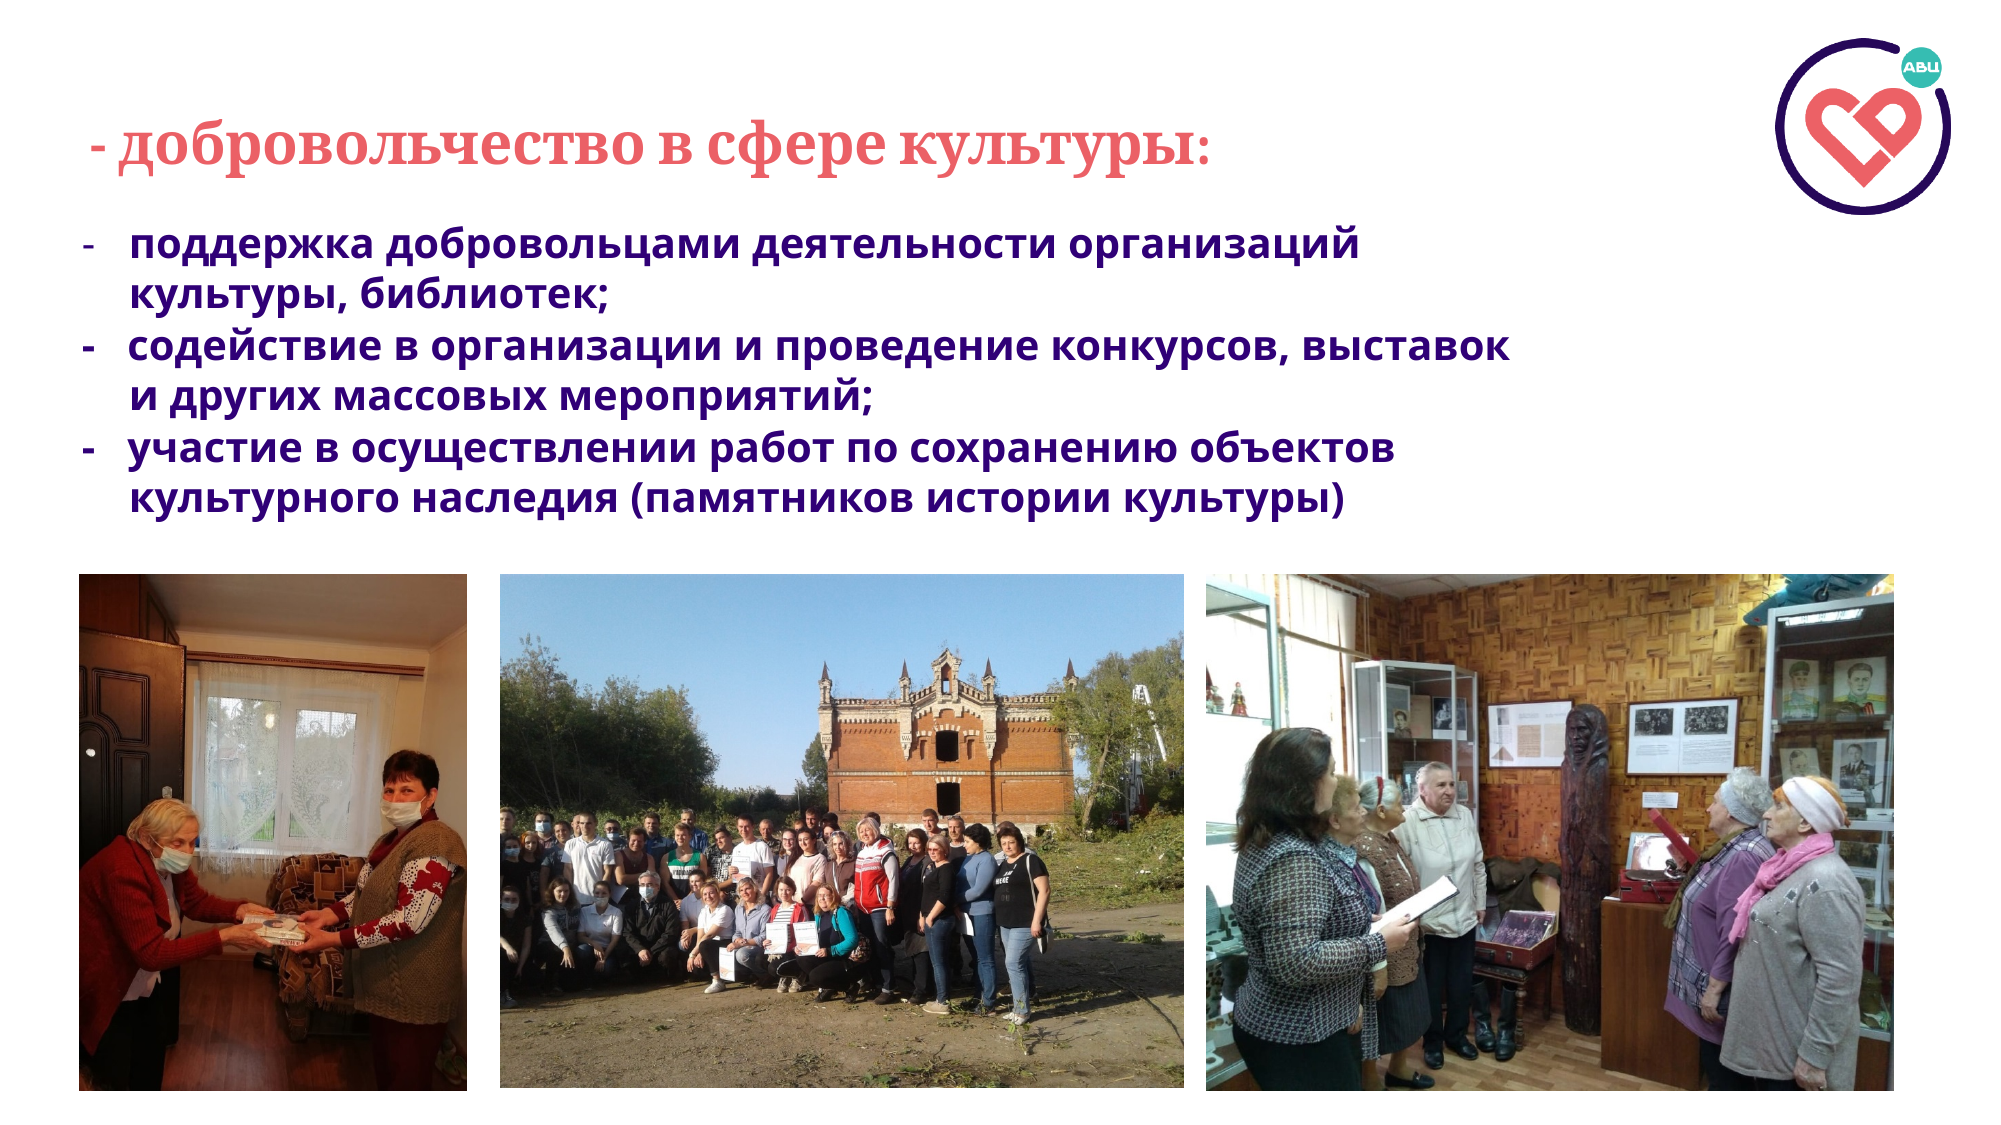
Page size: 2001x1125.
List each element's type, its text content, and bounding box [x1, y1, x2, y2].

picture [499, 574, 1184, 1088]
picture [1205, 574, 1894, 1091]
picture [79, 574, 467, 1091]
text_box - поддержка добровольцами деятельности организаций культуры, библиотек; - содействие в организации и проведение конкурсов, выставок и других массовых мероприятий; - участие в осуществлении работ по сохранению объектов культурного наследия (памятников истории культуры) [79, 214, 1550, 572]
picture [1774, 38, 1952, 216]
title - добровольчество в сфере культуры: [74, 103, 1488, 294]
